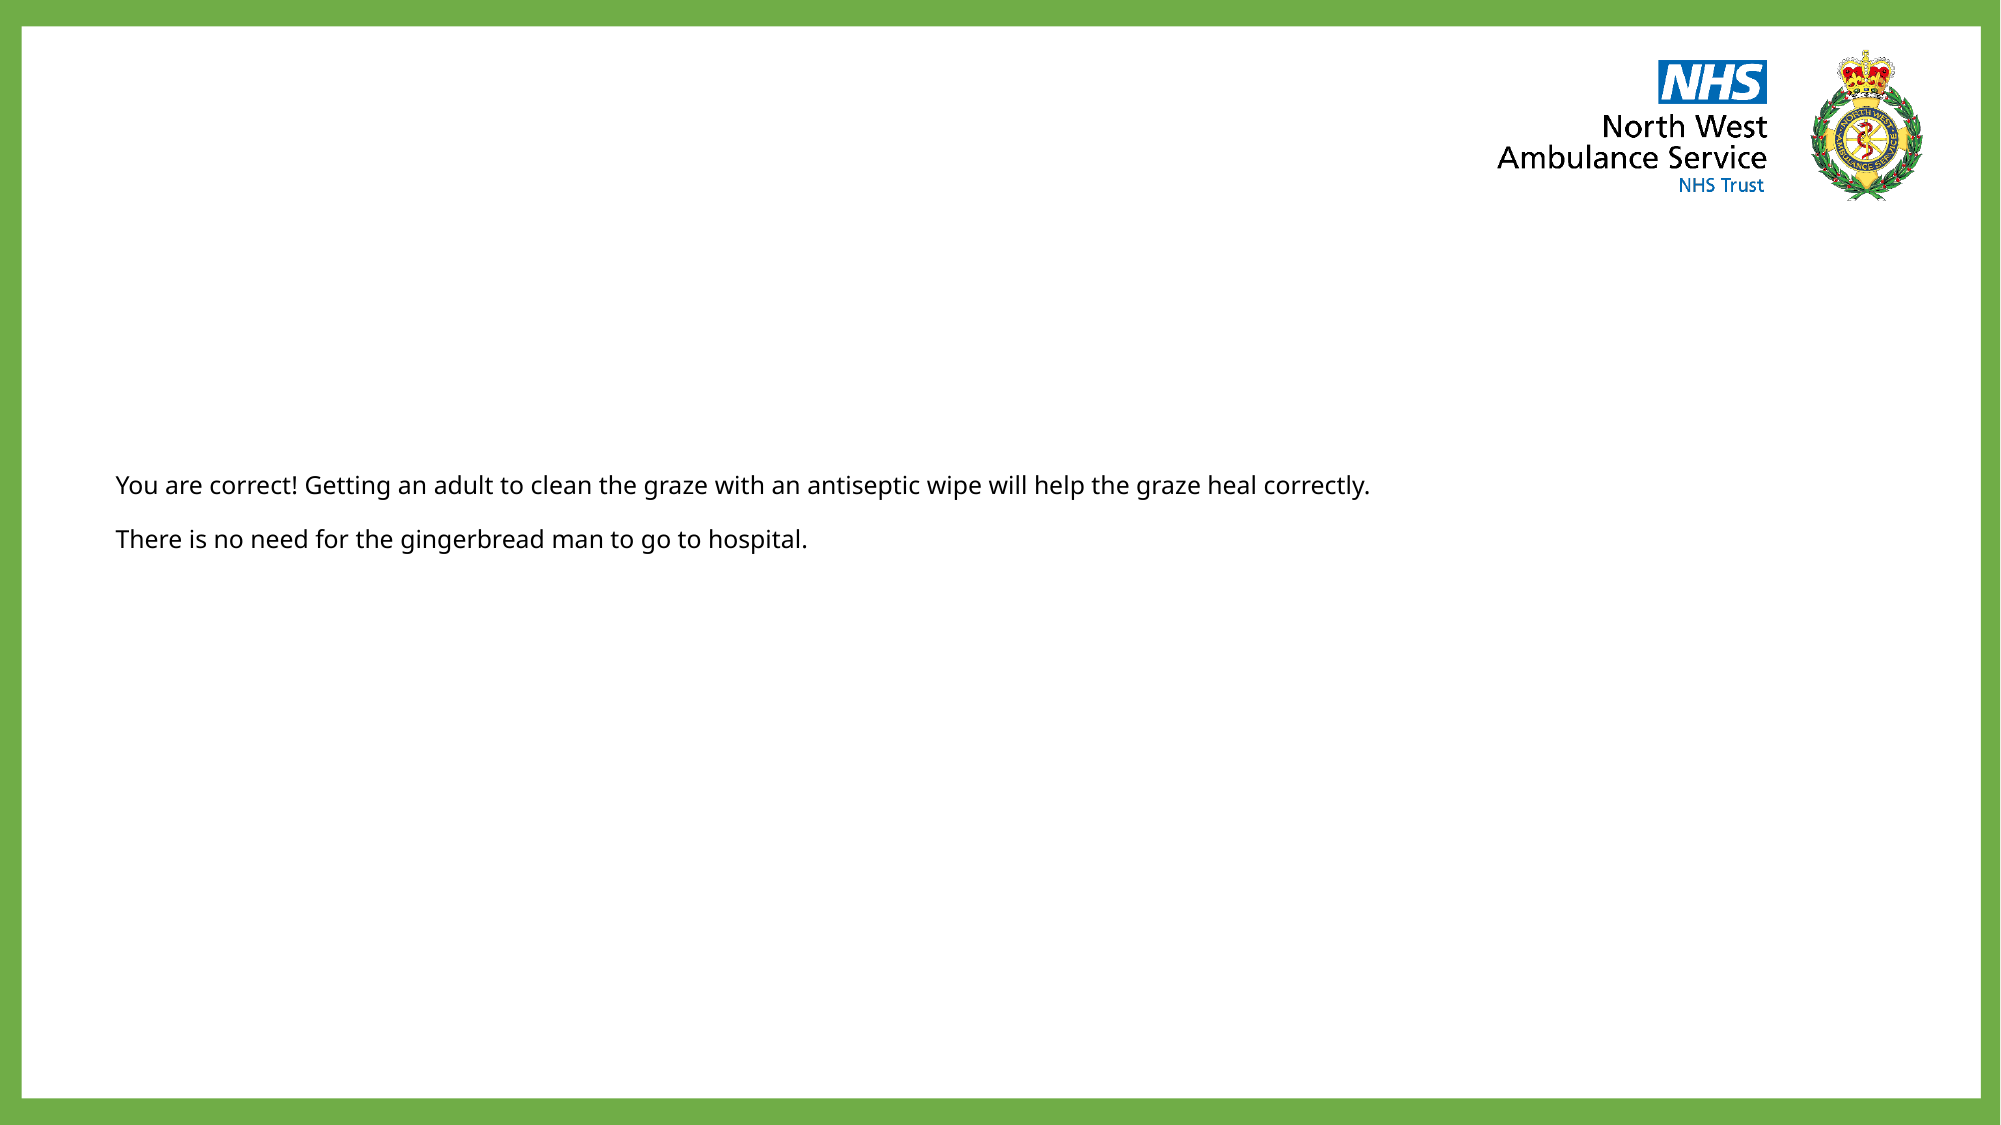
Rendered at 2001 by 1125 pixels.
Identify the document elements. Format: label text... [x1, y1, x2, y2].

title You are correct! Getting an adult to clean the graze with an antiseptic wipe will help the graze heal correctly. There is no need for the gingerbread man to go to hospital. [100, 466, 1826, 561]
picture [1476, 27, 1946, 233]
